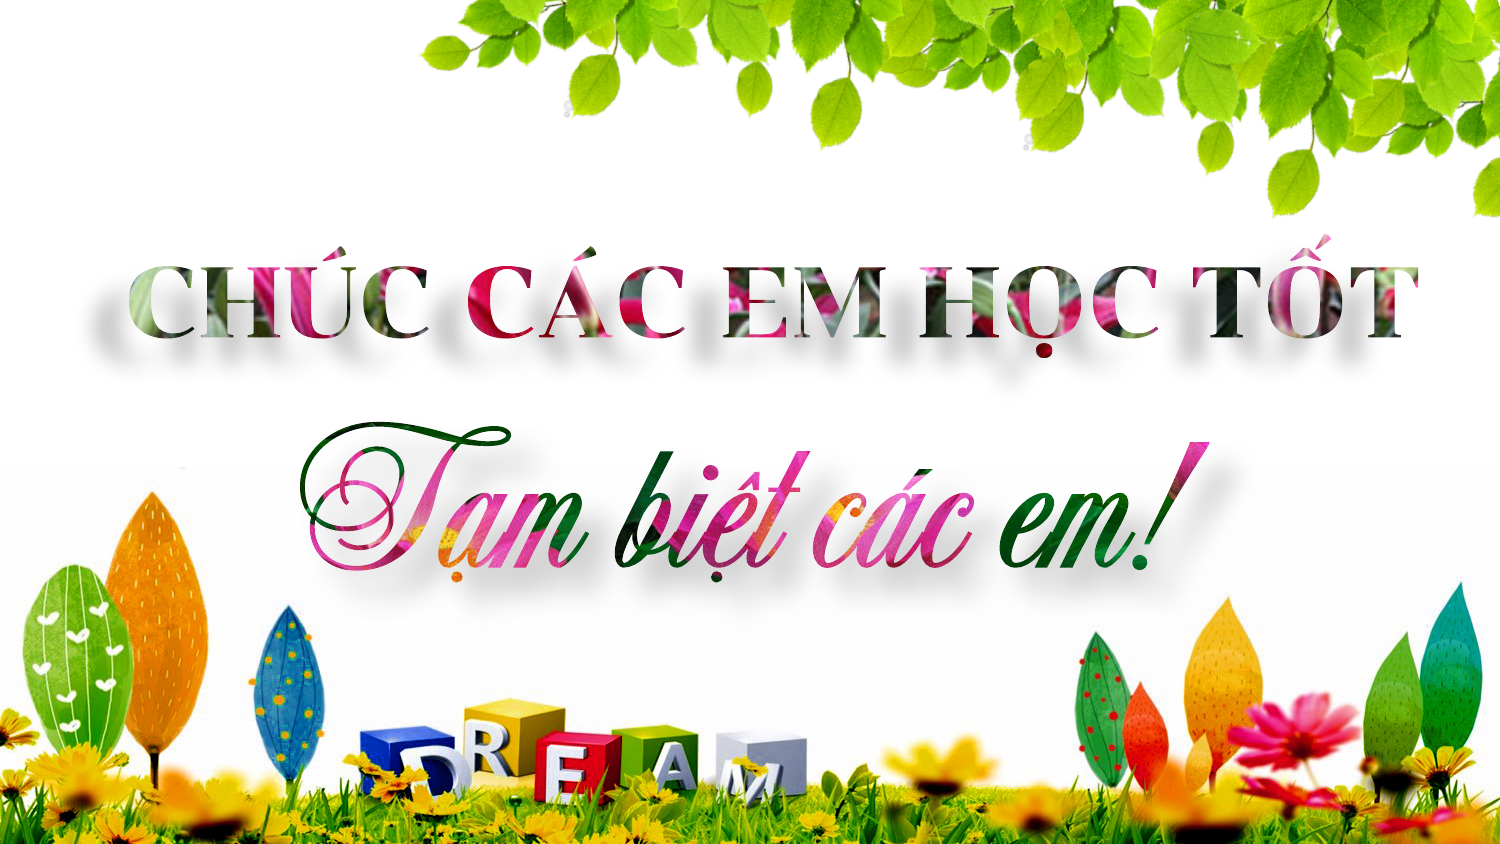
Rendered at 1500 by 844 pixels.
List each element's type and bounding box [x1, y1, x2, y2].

text_box [0, 0, 1500, 844]
picture [299, 421, 1210, 583]
picture [128, 233, 1419, 359]
text_box [431, 0, 1500, 334]
